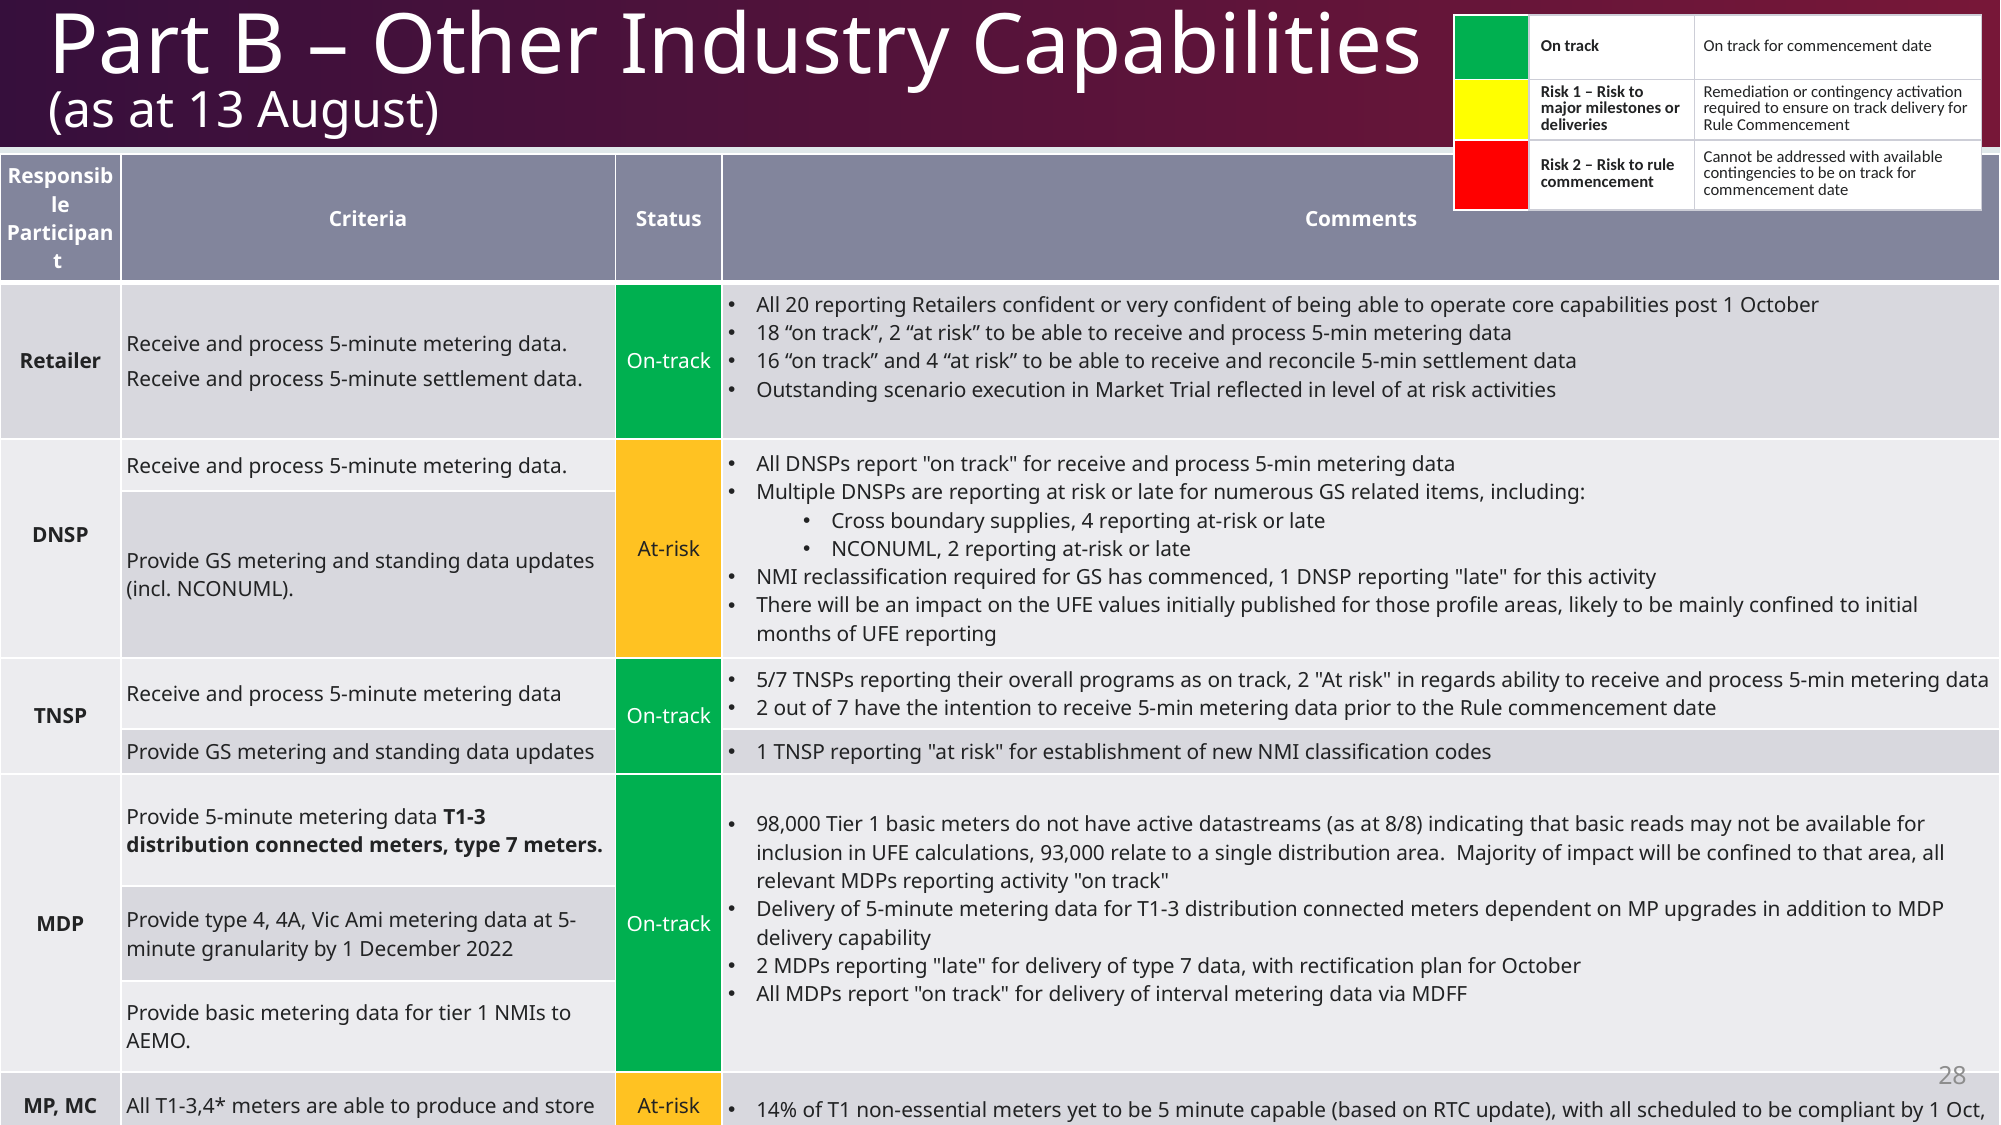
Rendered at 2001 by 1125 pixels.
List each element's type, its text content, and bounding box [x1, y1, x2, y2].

table_cell Receive and process 5-minute metering data. [122, 440, 615, 490]
table_cell At-risk [616, 440, 721, 657]
table_cell Remediation or contingency activation required to ensure on track delivery for Rule Commencement [1695, 80, 1981, 139]
table_cell All DNSPs report "on track" for receive and process 5-min metering data Multiple DNSPs are reporting at risk or late for numerous GS related items, including:​ Cross boundary supplies, 4 reporting at-risk or late​ NCONUML, 2 reporting at-risk or late ​ NMI reclassification required for GS has commenced, 1 DNSP reporting "late" for this activity There will be an impact on the UFE values initially published for those profile areas, likely to be mainly confined to initial months of UFE reporting [723, 440, 1999, 657]
table_cell Provide GS metering and standing data updates (incl. NCONUML). [122, 492, 615, 657]
table_cell [1455, 80, 1528, 139]
table_cell Cannot be addressed with available contingencies to be on track for commencement date [1695, 141, 1981, 209]
table_cell Retailer [1, 285, 120, 438]
table_cell On-track [616, 659, 721, 773]
table_cell At-risk [616, 1073, 721, 1125]
table_cell Provide GS metering and standing data updates [122, 730, 615, 773]
table_cell DNSP [1, 440, 120, 657]
title Part B – Other Industry Capabilities (as at 13 August) [33, 6, 1941, 145]
table_header [1982, 147, 2000, 153]
table_cell [1455, 141, 1528, 209]
table_cell Risk 2 – Risk to rule commencement [1530, 141, 1694, 209]
table_cell Provide 5-minute metering data T1-3 distribution connected meters, type 7 meters. [122, 775, 615, 885]
table_cell On-track [616, 285, 721, 438]
table_header [0, 147, 1453, 153]
table_header Status [616, 155, 721, 280]
table_header Criteria [122, 155, 615, 280]
table_header On track [1530, 16, 1694, 79]
table_cell 1 TNSP reporting "at risk" for establishment of new NMI classification codes [723, 730, 1999, 773]
table_cell 98,000 Tier 1 basic meters do not have active datastreams (as at 8/8) indicating that basic reads may not be available for inclusion in UFE calculations, 93,000 relate to a single distribution area. Majority of impact will be confined to that area, all relevant MDPs reporting activity "on track" Delivery of 5-minute metering data for T1-3 distribution connected meters dependent on MP upgrades in addition to MDP delivery capability 2 MDPs reporting "late" for delivery of type 7 data, with rectification plan for October All MDPs report "on track" for delivery of interval metering data via MDFF [723, 775, 1999, 1071]
table_header Comments [723, 155, 1999, 280]
table_cell MDP [1, 775, 120, 1071]
table_cell Receive and process 5-minute metering data. Receive and process 5-minute settlement data. [122, 285, 615, 438]
table_cell All 20 reporting Retailers confident or very confident of being able to operate core capabilities post 1 October 18 “on track”, 2 “at risk” to be able to receive and process 5-min metering data 16 “on track” and 4 “at risk” to be able to receive and reconcile 5-min settlement data Outstanding scenario execution in Market Trial reflected in level of at risk activities [723, 285, 1999, 438]
table_cell Provide type 4, 4A, Vic Ami metering data at 5-minute granularity by 1 December 2022 [122, 887, 615, 980]
table_cell Risk 1 – Risk to major milestones or deliveries [1530, 80, 1694, 139]
text_box 28 [1887, 1046, 1982, 1107]
table_cell MP, MC [1, 1073, 120, 1125]
table_cell All T1-3,4* meters are able to produce and store 5-minute data. [122, 1073, 615, 1125]
table_cell Provide basic metering data for tier 1 NMIs to AEMO. [122, 982, 615, 1071]
table_cell 5/7 TNSPs reporting their overall programs as on track​, 2 "At risk" in regards ability to receive and process 5-min metering data 2 out of 7 have the intention to receive 5-min metering data prior to the Rule commencement date​ [723, 659, 1999, 728]
table_header Responsible Participant [1, 155, 120, 280]
table_cell Receive and process 5-minute metering data [122, 659, 615, 728]
table_cell On-track [616, 775, 721, 1071]
table_cell TNSP [1, 659, 120, 773]
table_header On track for commencement date [1695, 16, 1981, 79]
table_header [1455, 16, 1528, 79]
table_cell 14% of T1 non-essential meters yet to be 5 minute capable (based on RTC update), with all scheduled to be compliant by 1 Oct, Potential impact to accuracy of 5 minute readings when profiled with FRMP exposure for non-compliant meters, if late [723, 1073, 1999, 1125]
